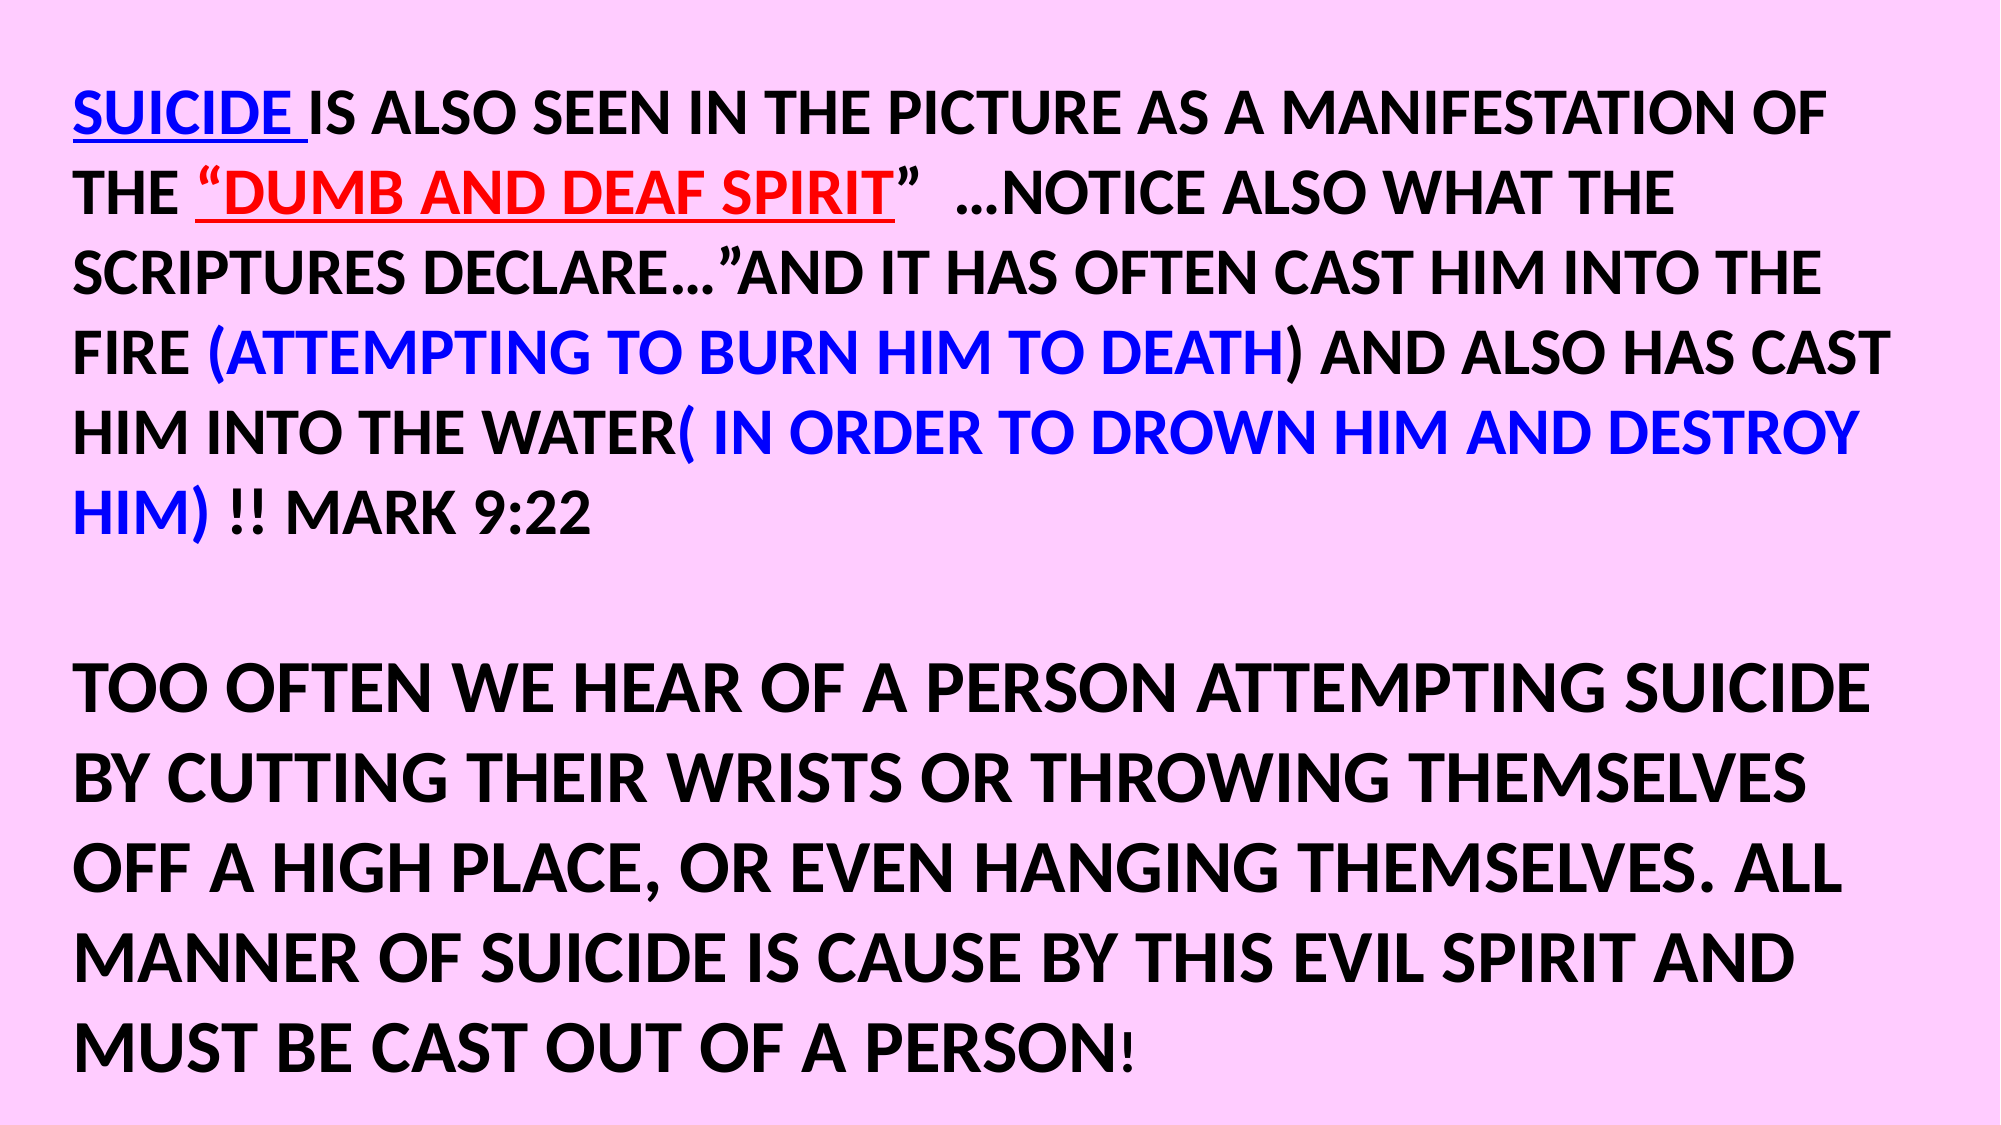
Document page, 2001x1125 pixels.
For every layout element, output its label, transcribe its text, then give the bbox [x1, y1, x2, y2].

text_box SUICIDE IS ALSO SEEN IN THE PICTURE AS A MANIFESTATION OF THE “DUMB AND DEAF SPIRIT” …NOTICE ALSO WHAT THE SCRIPTURES DECLARE…”AND IT HAS OFTEN CAST HIM INTO THE FIRE (ATTEMPTING TO BURN HIM TO DEATH) AND ALSO HAS CAST HIM INTO THE WATER( IN ORDER TO DROWN HIM AND DESTROY HIM) !! MARK 9:22 [57, 60, 1924, 600]
text_box TOO OFTEN WE HEAR OF A PERSON ATTEMPTING SUICIDE BY CUTTING THEIR WRISTS OR THROWING THEMSELVES OFF A HIGH PLACE, OR EVEN HANGING THEMSELVES. ALL MANNER OF SUICIDE IS CAUSE BY THIS EVIL SPIRIT AND MUST BE CAST OUT OF A PERSON! [57, 630, 1903, 1095]
